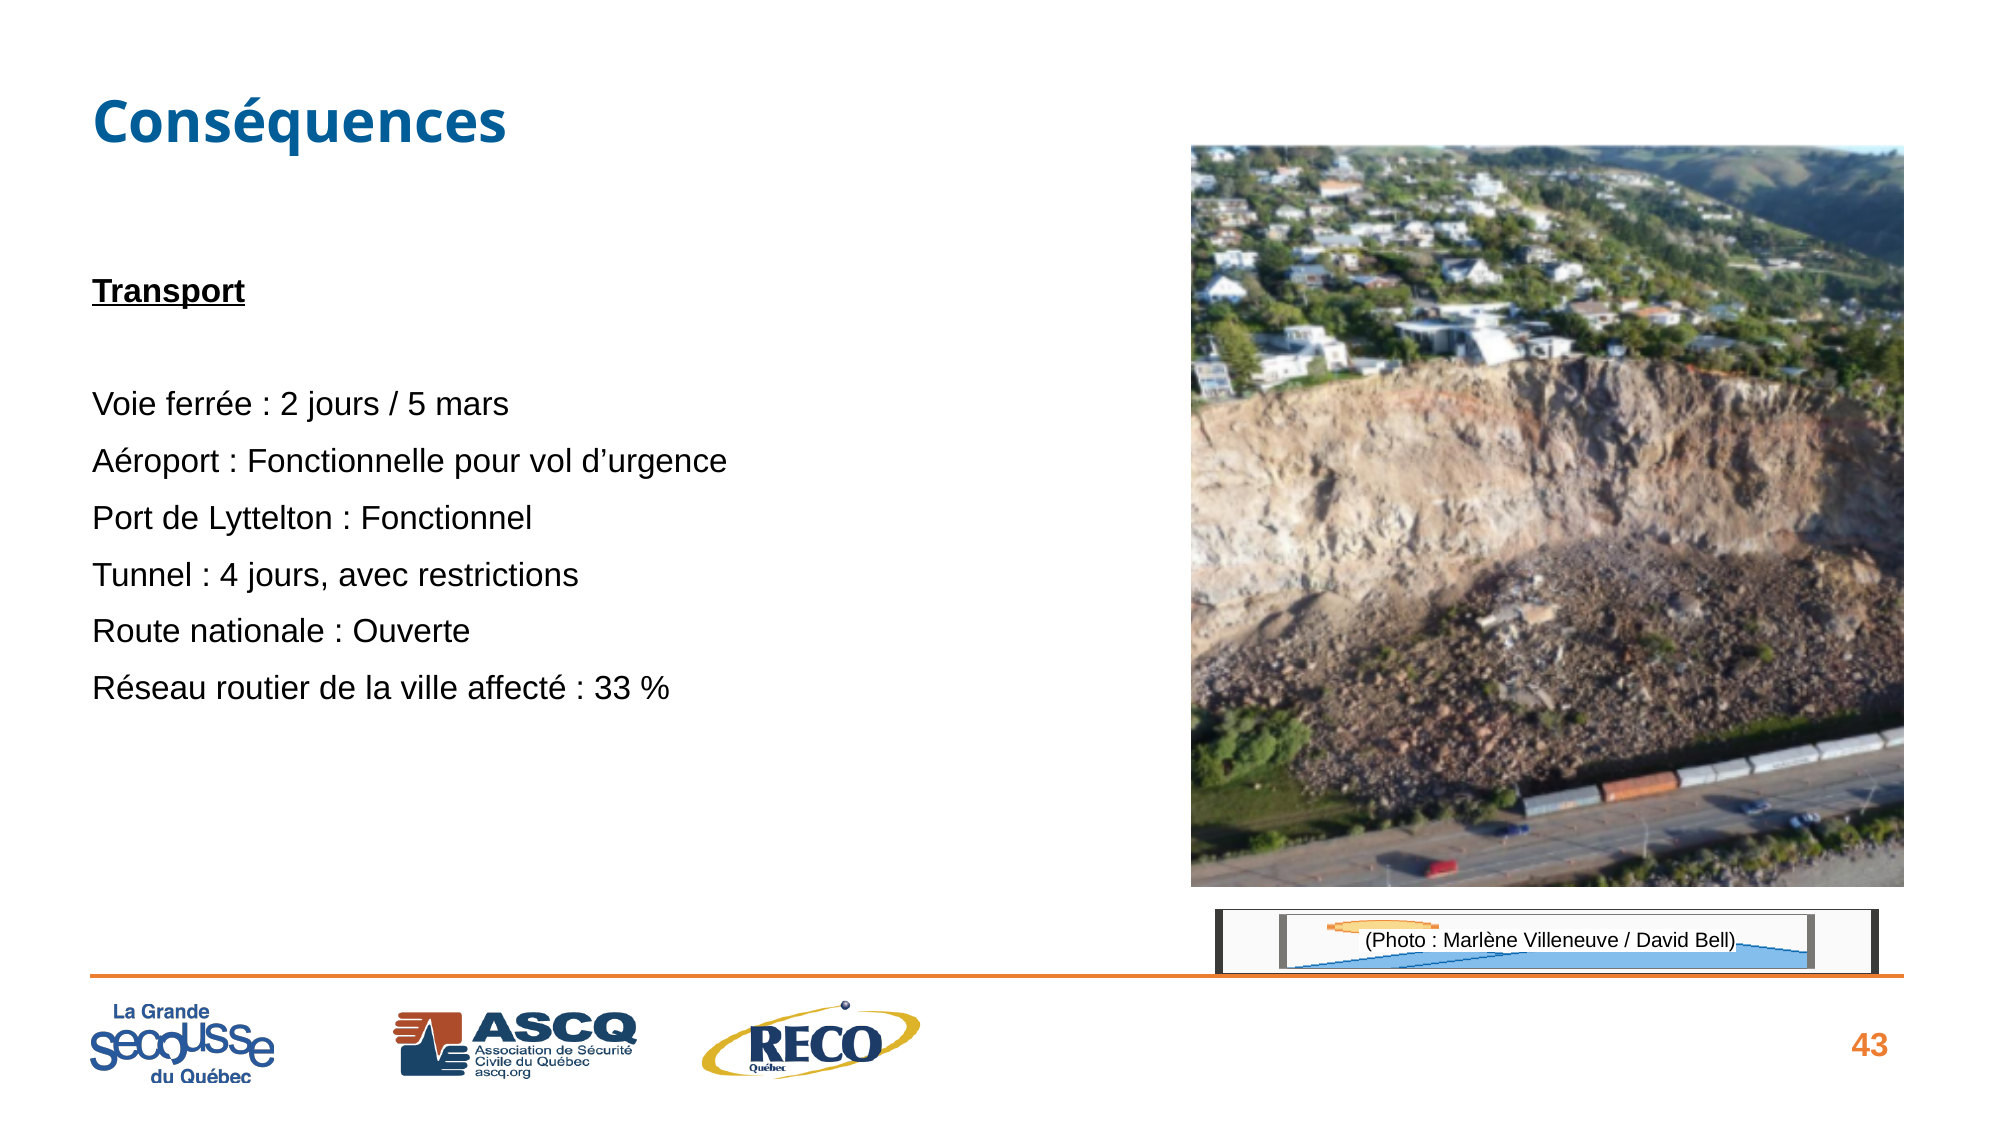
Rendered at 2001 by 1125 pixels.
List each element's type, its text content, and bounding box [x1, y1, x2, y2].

picture [1191, 144, 1904, 887]
picture [1191, 905, 1904, 977]
picture [381, 999, 644, 1089]
picture [698, 999, 930, 1089]
picture [90, 1004, 274, 1083]
title Conséquences [77, 85, 989, 222]
list Transport Voie ferrée : 2 jours / 5 mars Aéroport : Fonctionnelle pour vol d’urgence Port de Lyttelton : Fonctionnel Tunnel : 4 jours, avec restrictions Route nationale : Ouverte Réseau routier de la ville affecté : 33 % [77, 266, 989, 939]
